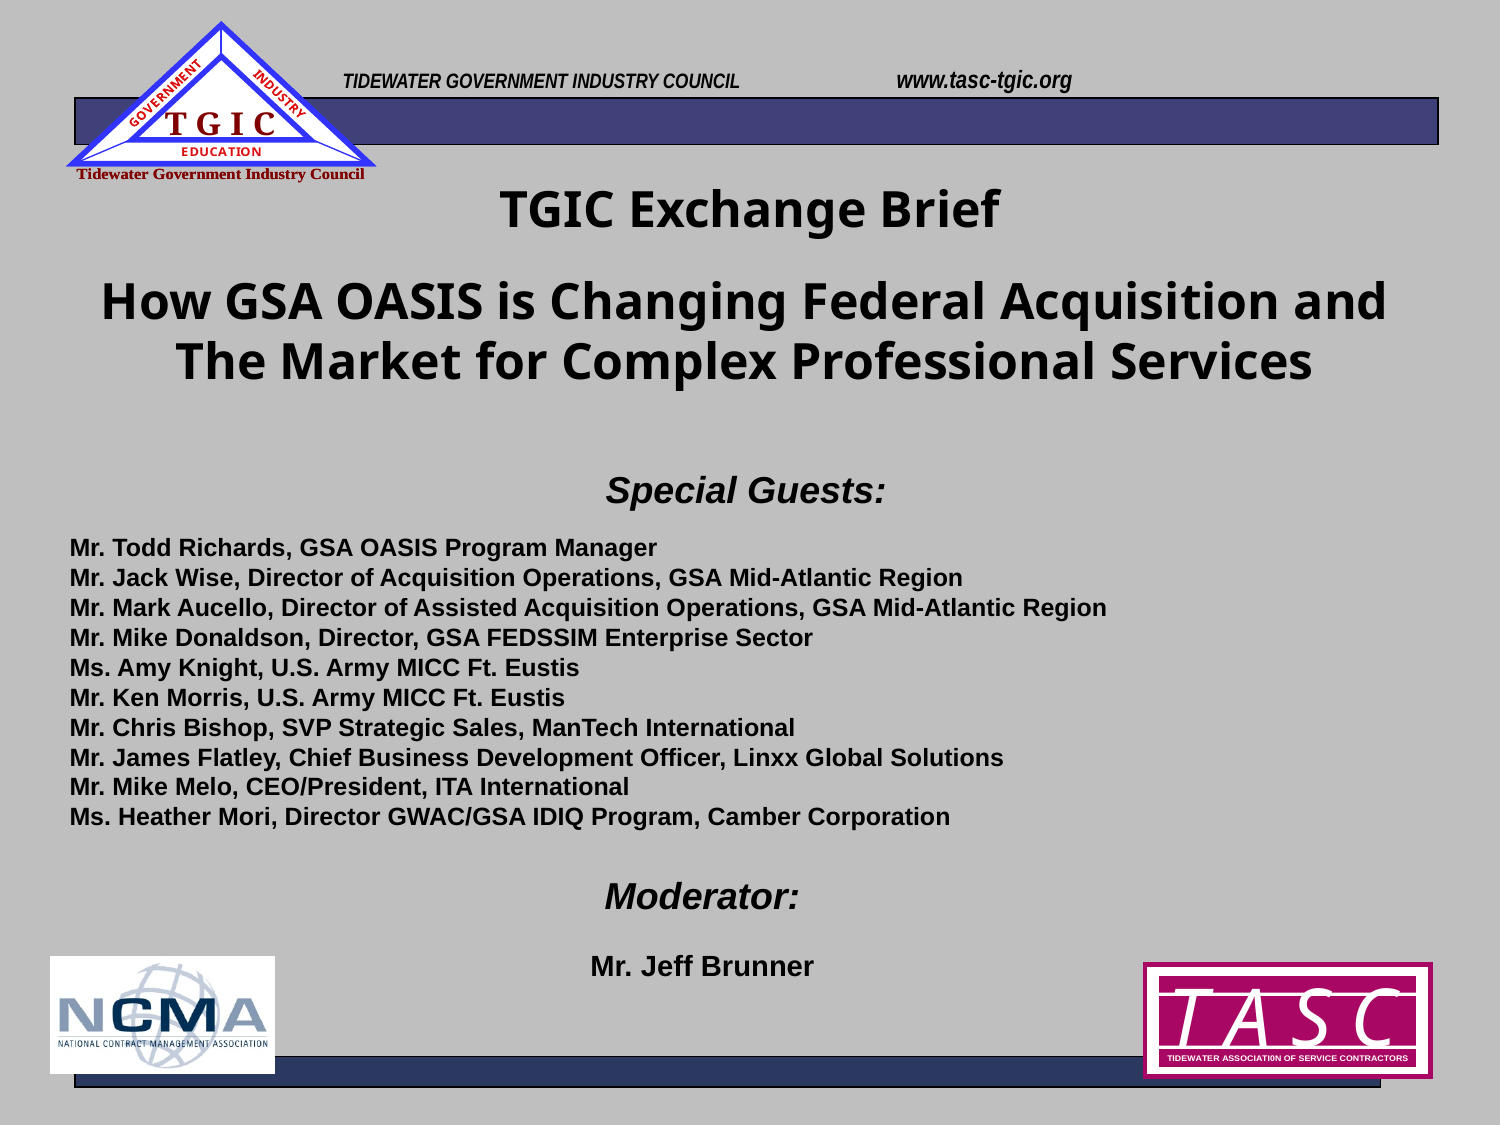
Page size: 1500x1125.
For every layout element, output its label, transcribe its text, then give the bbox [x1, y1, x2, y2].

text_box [62, 18, 1439, 188]
text_box Special Guests: Mr. Todd Richards, GSA OASIS Program Manager Mr. Jack Wise, Director of Acquisition Operations, GSA Mid-Atlantic Region Mr. Mark Aucello, Director of Assisted Acquisition Operations, GSA Mid-Atlantic Region Mr. Mike Donaldson, Director, GSA FEDSSIM Enterprise Sector Ms. Amy Knight, U.S. Army MICC Ft. Eustis Mr. Ken Morris, U.S. Army MICC Ft. Eustis Mr. Chris Bishop, SVP Strategic Sales, ManTech International Mr. James Flatley, Chief Business Development Officer, Linxx Global Solutions Mr. Mike Melo, CEO/President, ITA International Ms. Heather Mori, Director GWAC/GSA IDIQ Program, Camber Corporation [45, 414, 1438, 831]
picture [49, 956, 276, 1074]
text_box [74, 962, 1434, 1088]
text_box How GSA OASIS is Changing Federal Acquisition and The Market for Complex Professional Services [86, 262, 1404, 398]
text_box Moderator: Mr. Jeff Brunner [575, 865, 830, 960]
text_box TGIC Exchange Brief [0, 177, 1500, 238]
